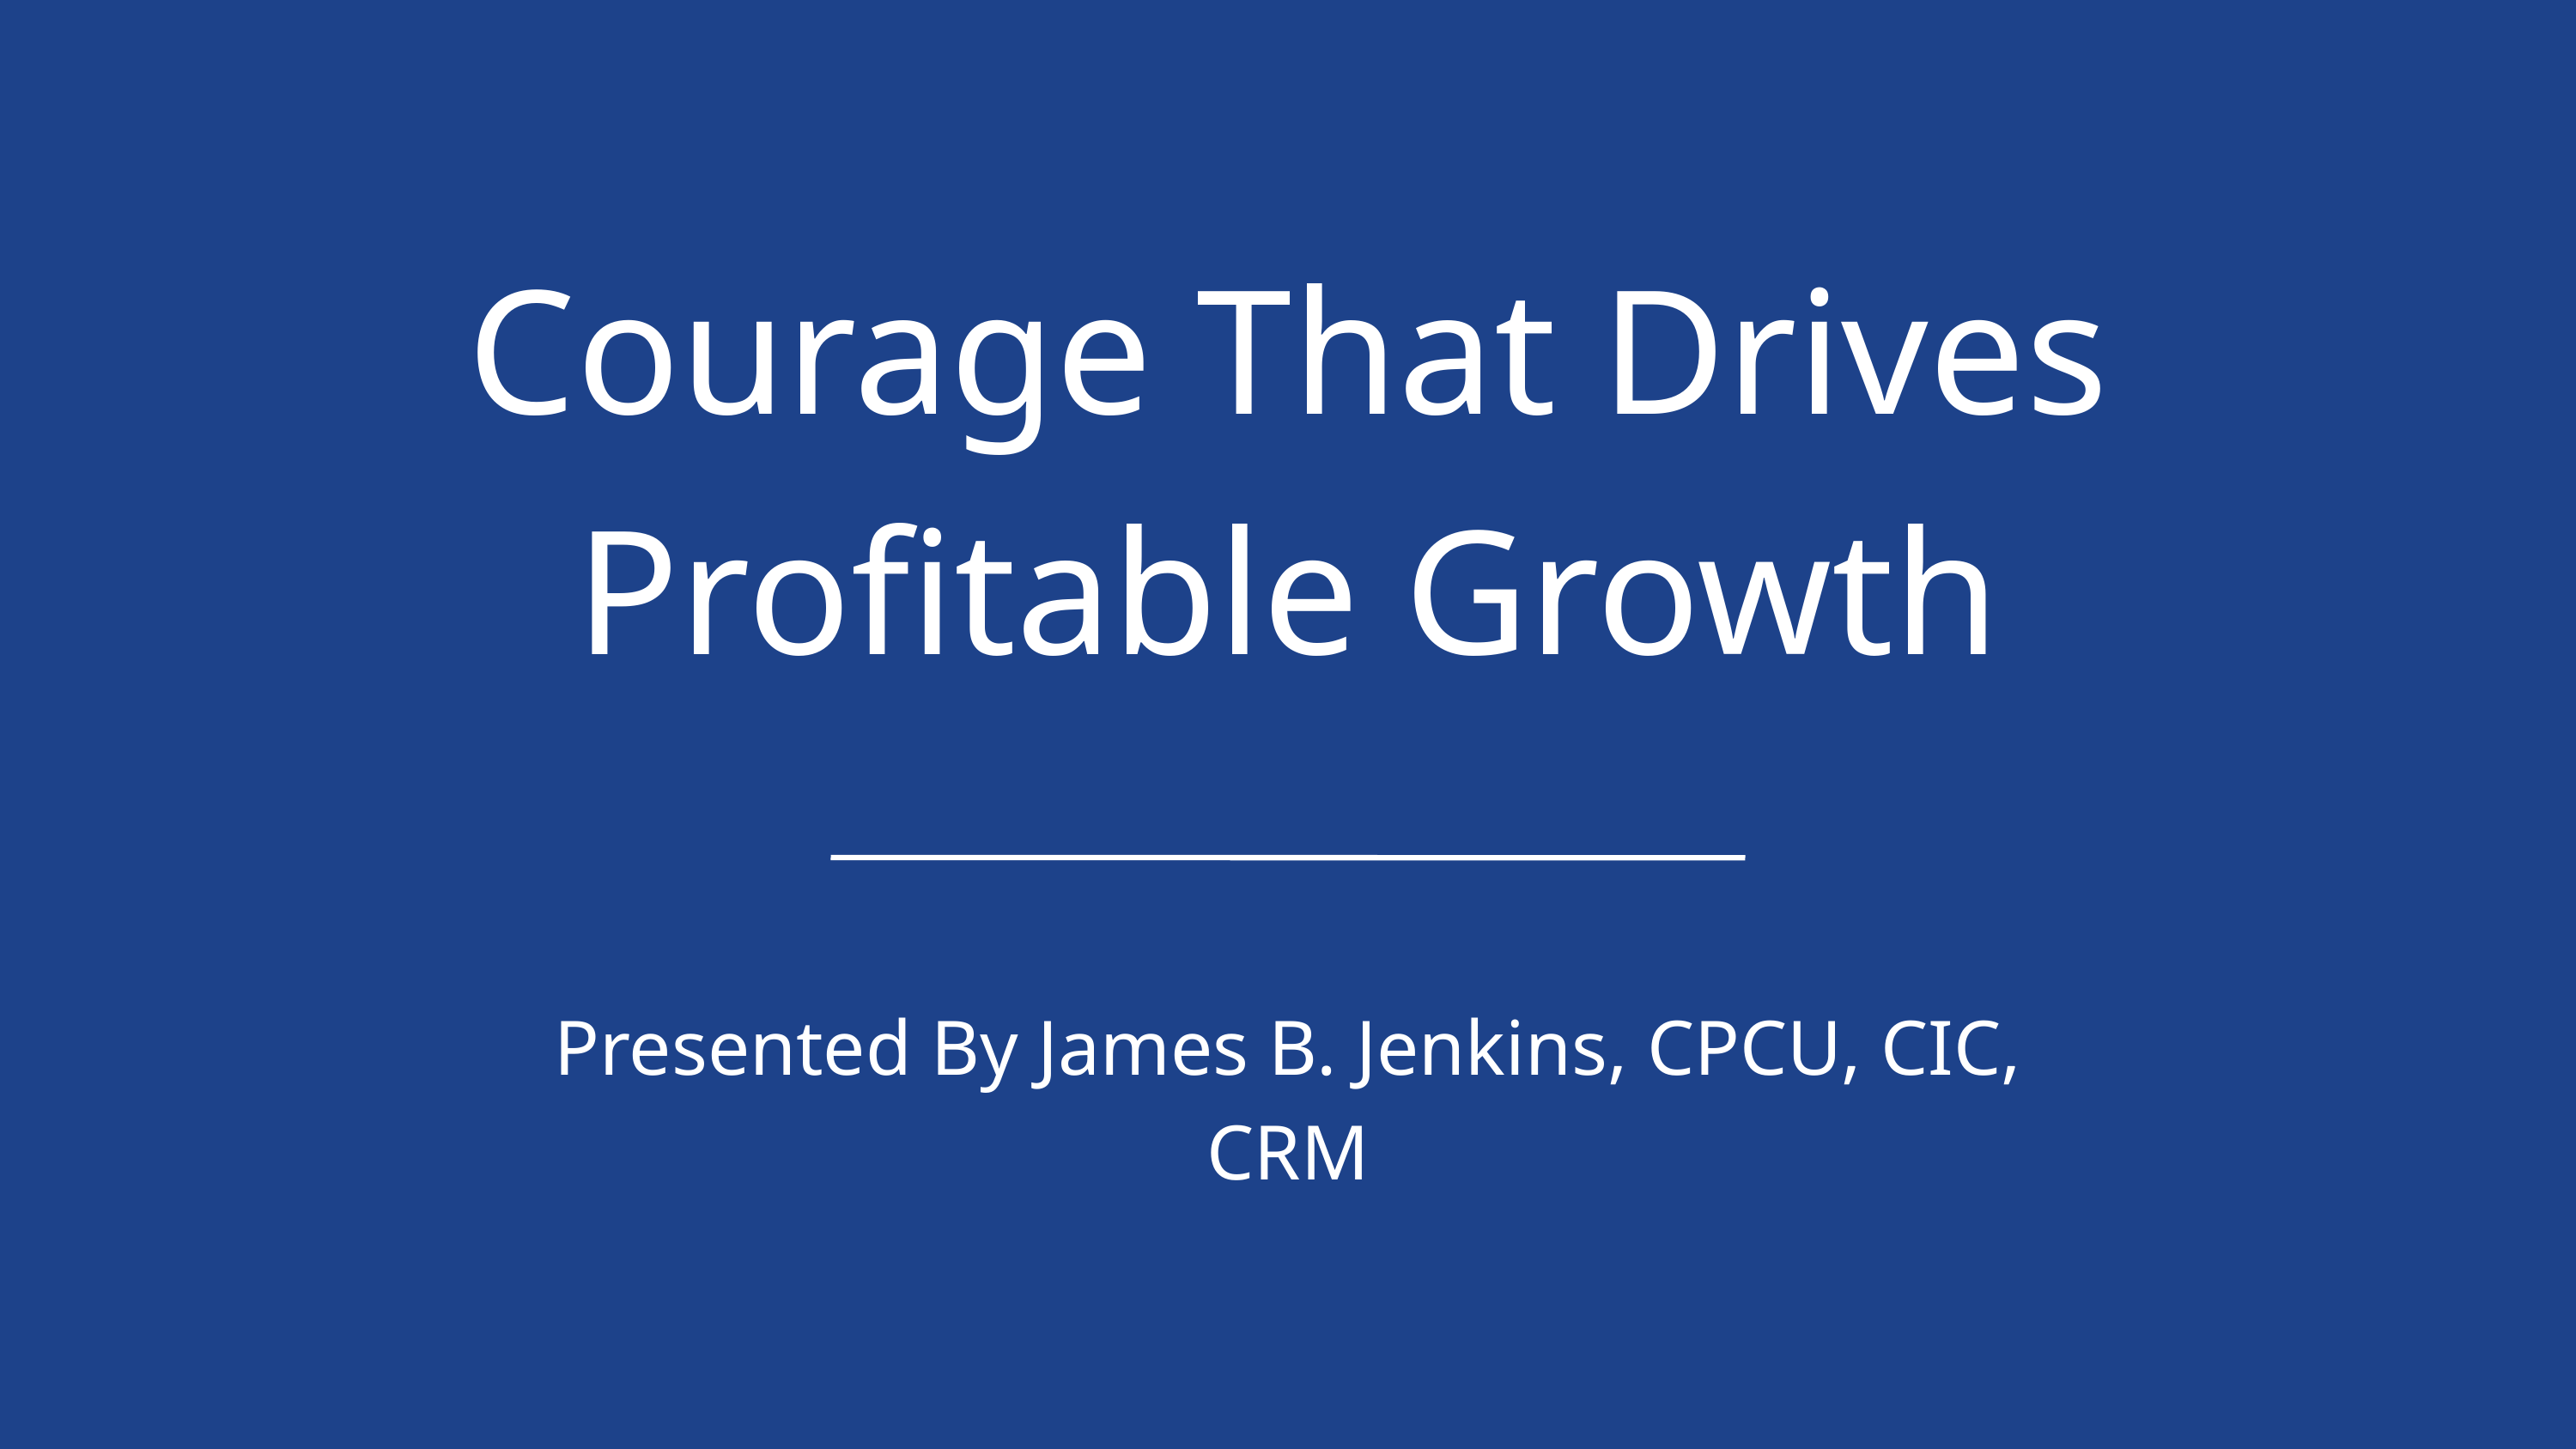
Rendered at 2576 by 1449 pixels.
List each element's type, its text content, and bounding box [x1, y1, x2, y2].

text_box Courage That Drives Profitable Growth [144, 208, 2432, 689]
text_box Presented By James B. Jenkins, CPCU, CIC, CRM [506, 985, 2070, 1195]
